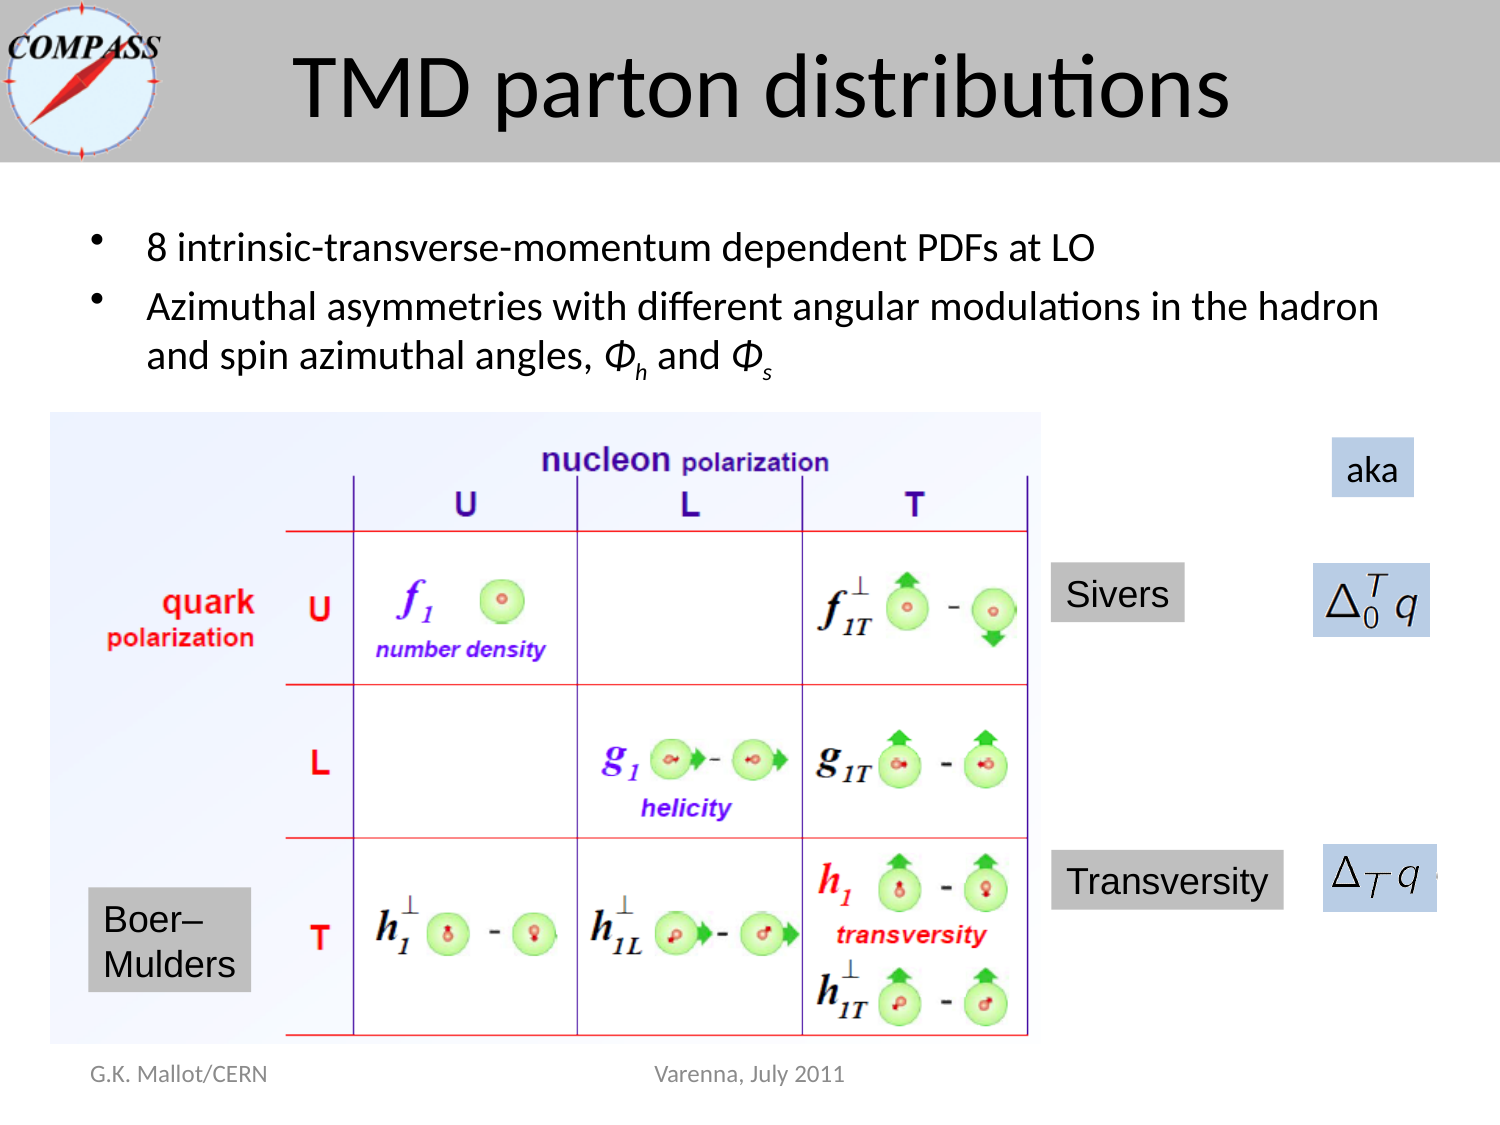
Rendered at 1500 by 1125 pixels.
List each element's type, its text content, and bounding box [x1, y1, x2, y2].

picture [1312, 562, 1431, 638]
text_box 8 intrinsic-transverse-momentum dependent PDFs at LO Azimuthal asymmetries with different angular modulations in the hadron and spin azimuthal angles, Φh and Φs [74, 212, 1425, 350]
text_box Sivers [1050, 562, 1185, 623]
picture [0, 0, 163, 163]
picture [1322, 843, 1438, 913]
text_box aka [1331, 437, 1414, 498]
footer Varenna, July 2011 [512, 1052, 988, 1103]
title TMD parton distributions [174, 0, 1350, 163]
slide_number G.K. Mallot/CERN [75, 1052, 425, 1103]
picture [49, 412, 1041, 1044]
text_box Transversity [1051, 849, 1284, 910]
